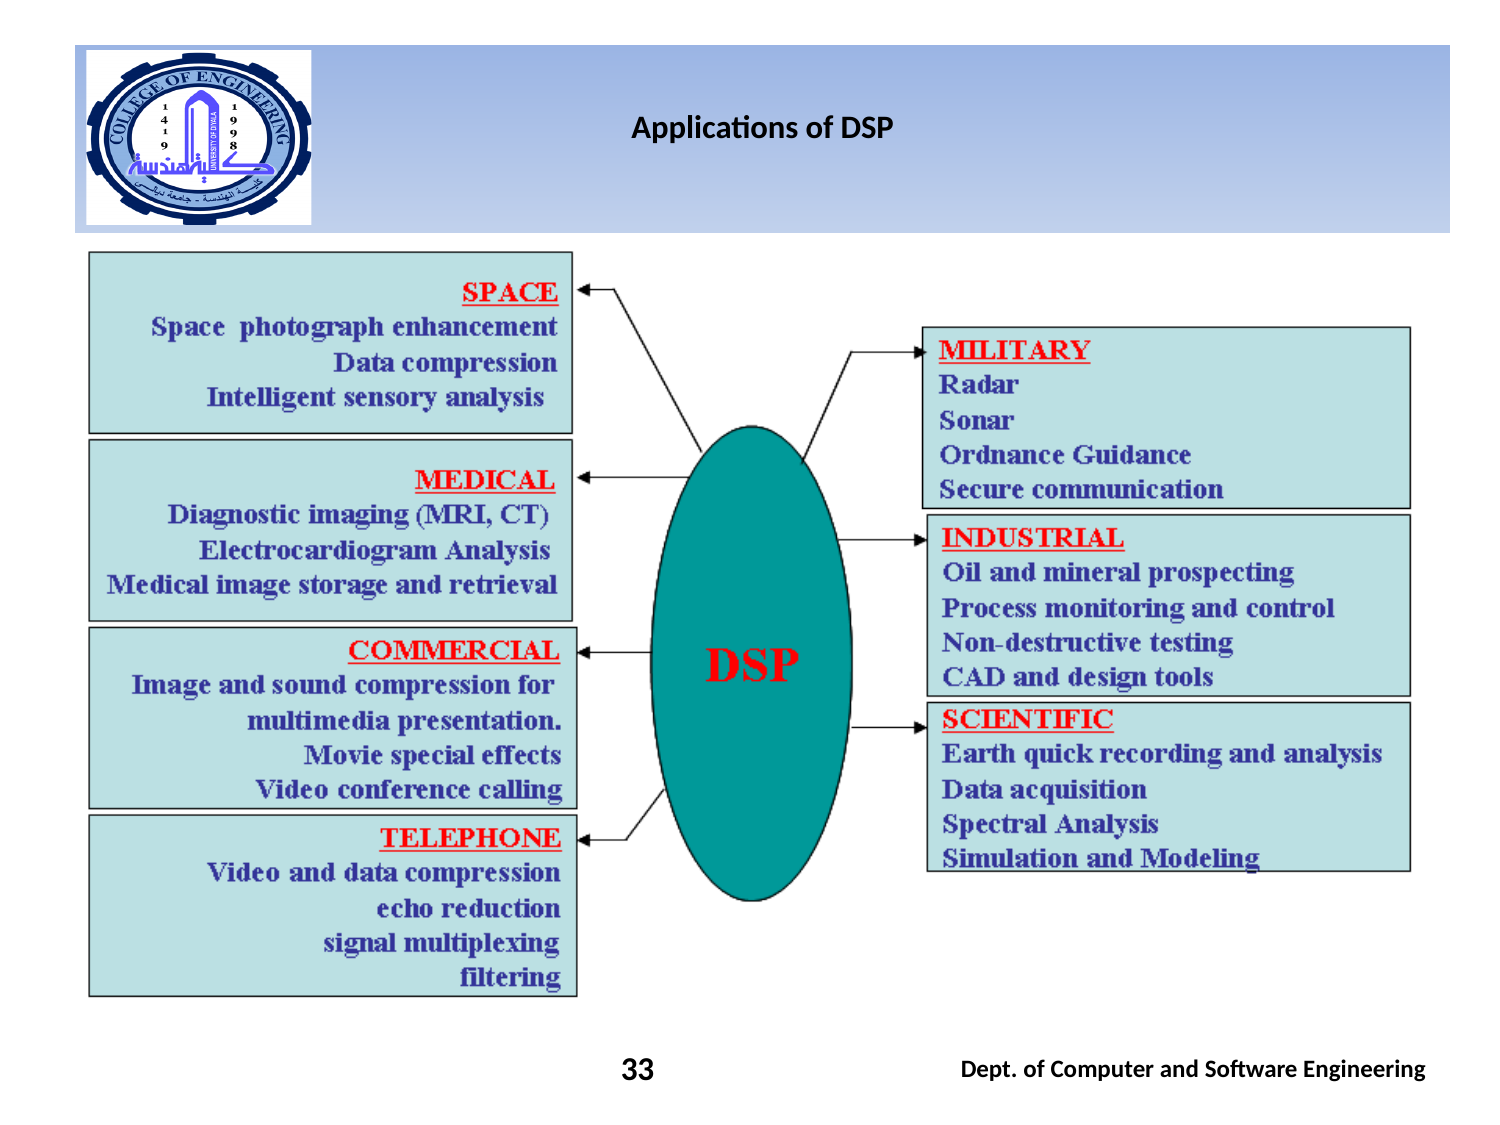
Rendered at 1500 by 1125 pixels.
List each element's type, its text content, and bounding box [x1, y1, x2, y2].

picture [87, 249, 1413, 999]
footer Dept. of Computer and Software Engineering [924, 1037, 1463, 1098]
picture [86, 49, 312, 226]
title Applications of DSP [75, 45, 1450, 233]
slide_number 33 [462, 1037, 813, 1098]
